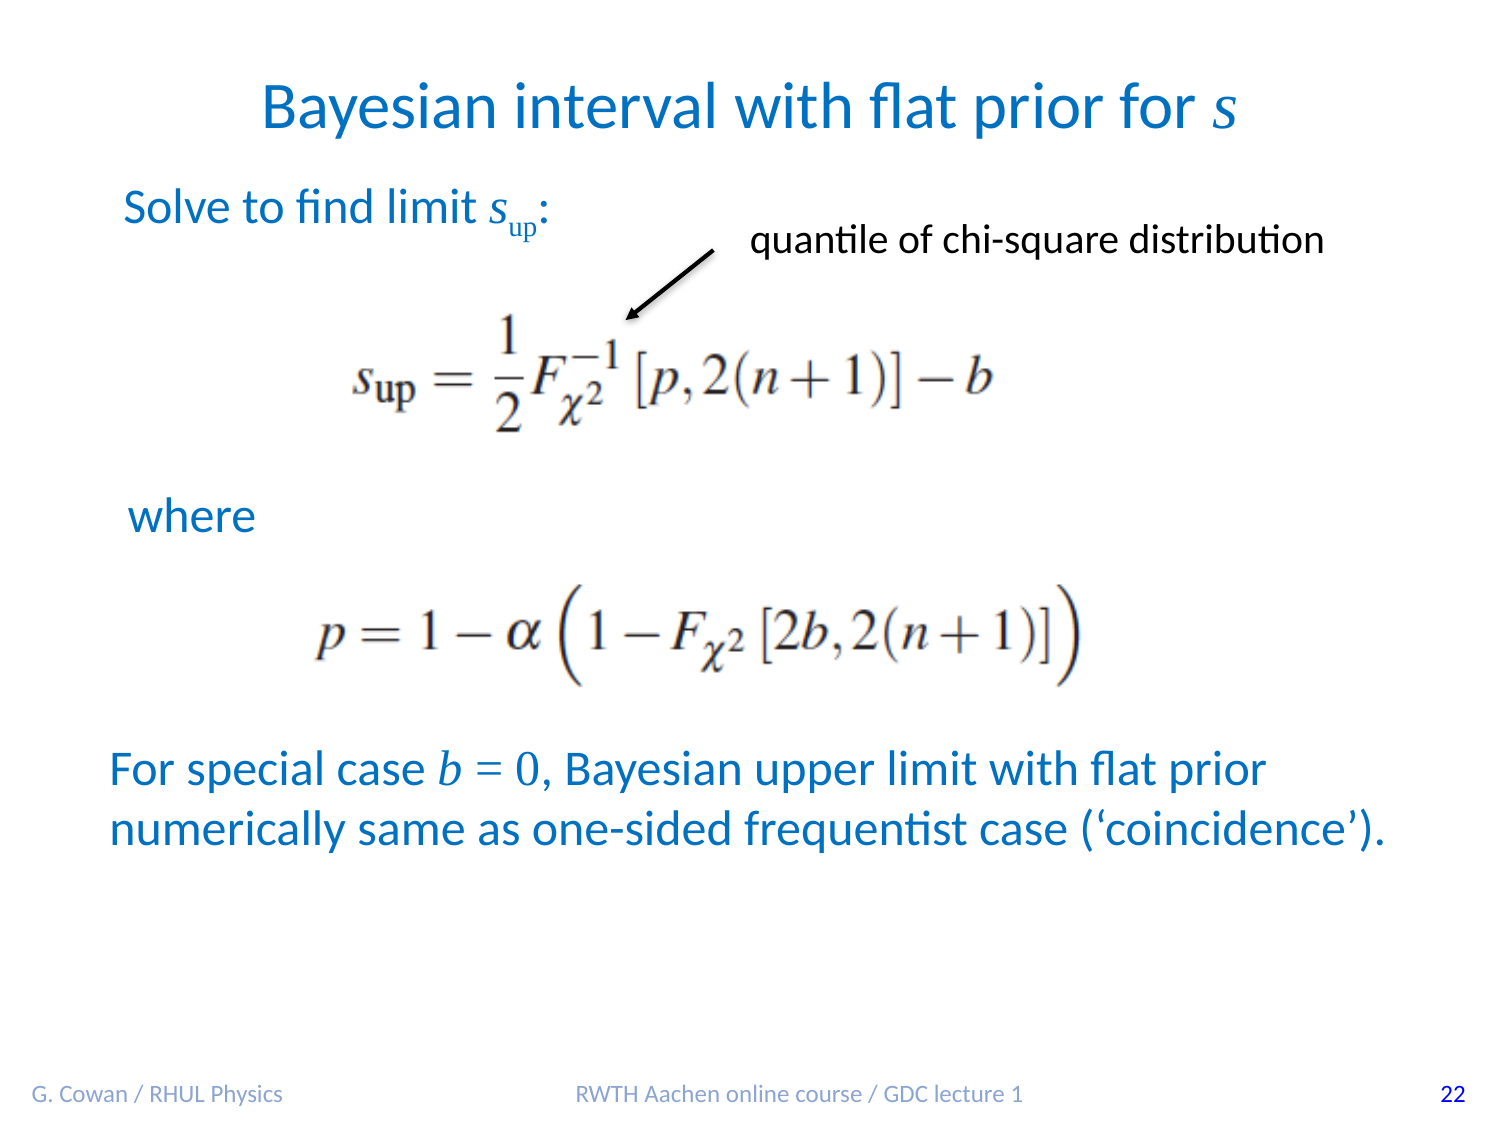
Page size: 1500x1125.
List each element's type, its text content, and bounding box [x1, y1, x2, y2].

text_box Solve to find limit sup: [108, 166, 566, 250]
picture [289, 558, 1100, 705]
slide_number 22 [1262, 1062, 1481, 1123]
text_box where [112, 474, 283, 550]
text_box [625, 249, 714, 321]
text_box For special case b = 0, Bayesian upper limit with flat prior numerically same as one-sided frequentist case (‘coincidence’). [94, 727, 1414, 863]
slide_number G. Cowan / RHUL Physics [16, 1062, 338, 1123]
picture [324, 306, 1005, 445]
footer RWTH Aachen online course / GDC lecture 1 [338, 1062, 1262, 1123]
text_box Bayesian interval with flat prior for s [220, 68, 1280, 136]
text_box quantile of chi-square distribution [735, 204, 1341, 270]
